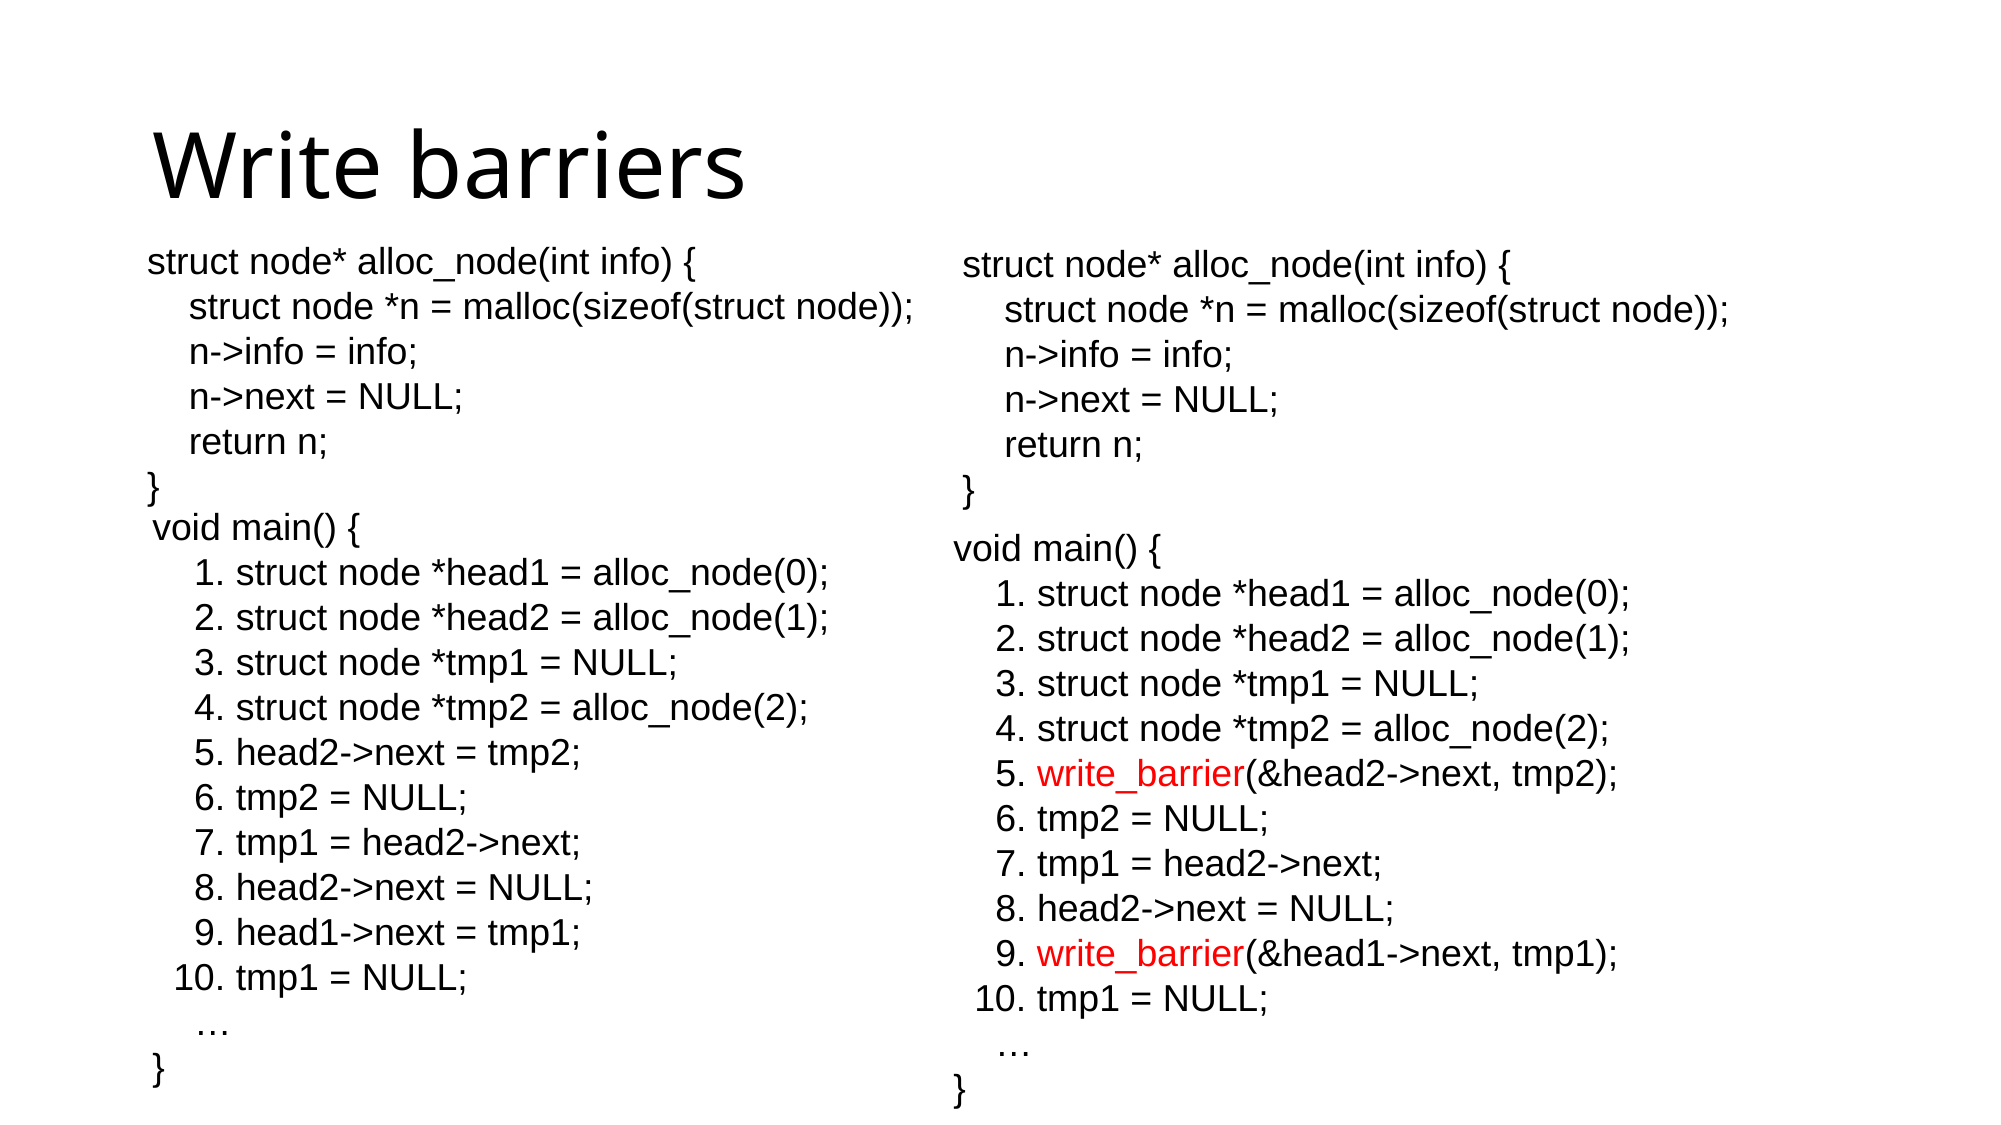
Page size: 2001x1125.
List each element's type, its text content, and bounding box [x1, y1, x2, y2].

text_box struct node* alloc_node(int info) { struct node *n = malloc(sizeof(struct node)); n->info = info; n->next = NULL; return n; } [132, 139, 965, 515]
text_box struct node* alloc_node(int info) { struct node *n = malloc(sizeof(struct node)); n->info = info; n->next = NULL; return n; } [947, 142, 1930, 518]
text_box void main() { 1. struct node *head1 = alloc_node(0); 2. struct node *head2 = alloc_node(1); 3. struct node *tmp1 = NULL; 4. struct node *tmp2 = alloc_node(2); 5. head2->next = tmp2; 6. tmp2 = NULL; 7. tmp1 = head2->next; 8. head2->next = NULL; 9. head1->next = tmp1; 10. tmp1 = NULL; … } [137, 515, 848, 1096]
title Write barriers [137, 59, 1863, 142]
text_box void main() { 1. struct node *head1 = alloc_node(0); 2. struct node *head2 = alloc_node(1); 3. struct node *tmp1 = NULL; 4. struct node *tmp2 = alloc_node(2); 5. write_barrier(&head2->next, tmp2); 6. tmp2 = NULL; 7. tmp1 = head2->next; 8. head2->next = NULL; 9. write_barrier(&head1->next, tmp1); 10. tmp1 = NULL; … } [938, 517, 1863, 1117]
